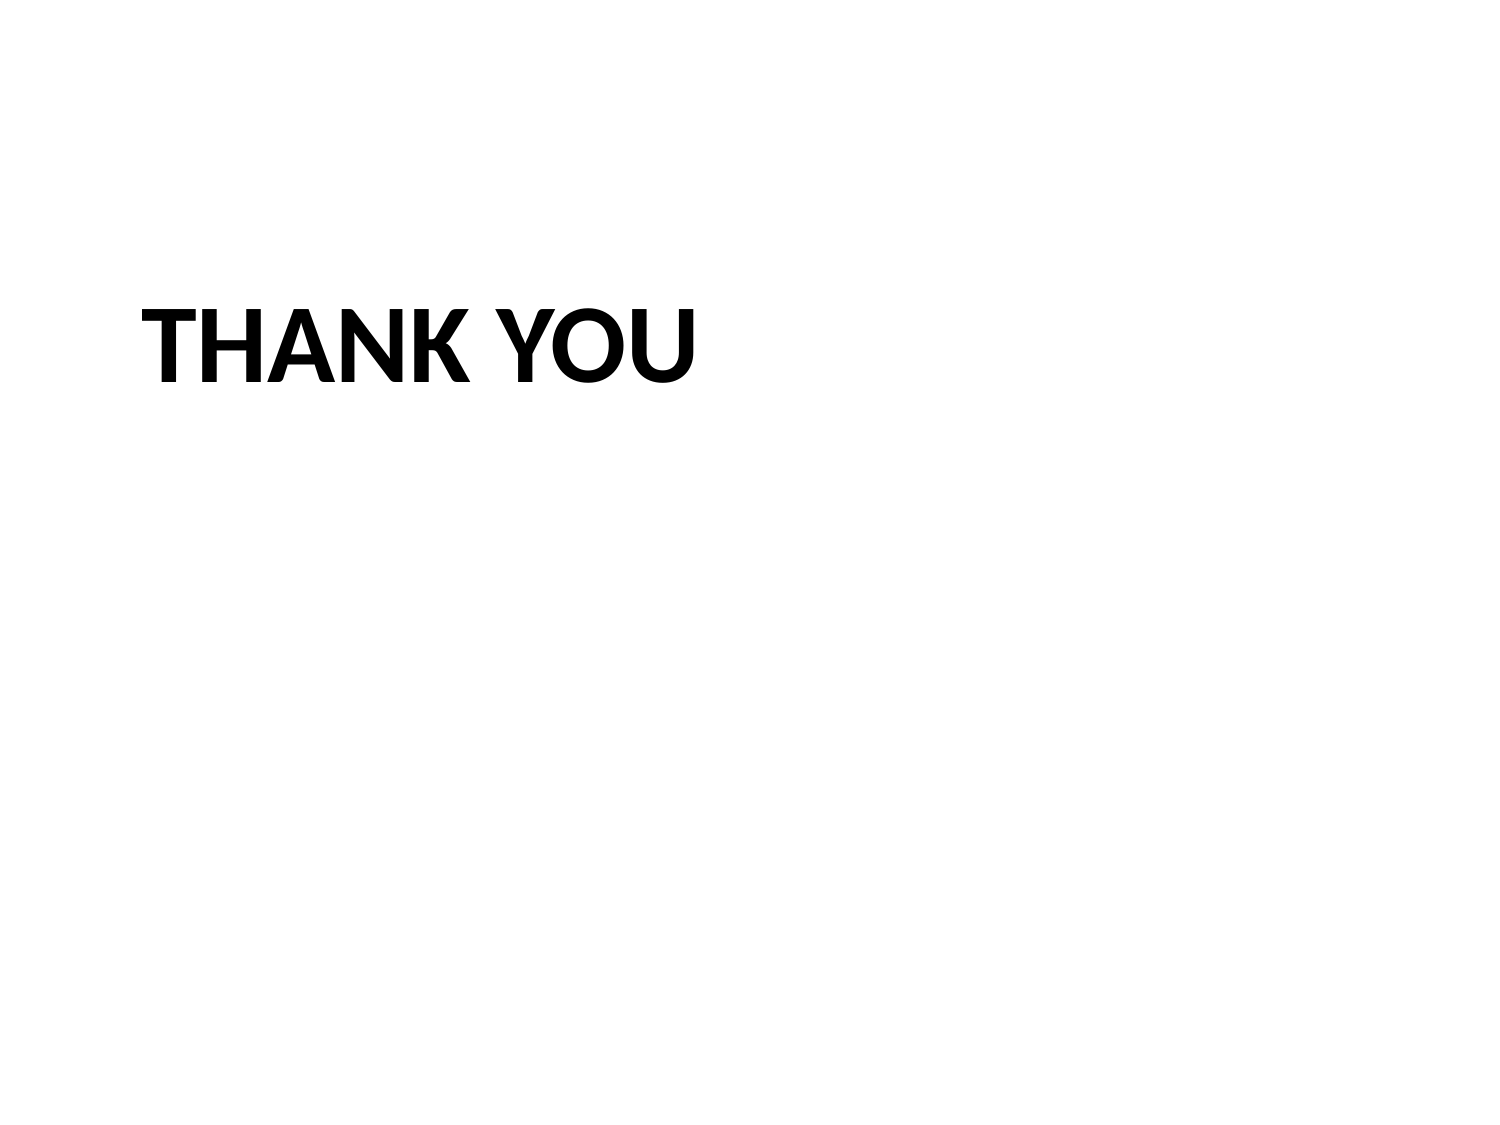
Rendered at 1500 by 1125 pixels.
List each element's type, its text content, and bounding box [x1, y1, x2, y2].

list THANK YOU [75, 262, 1425, 1005]
